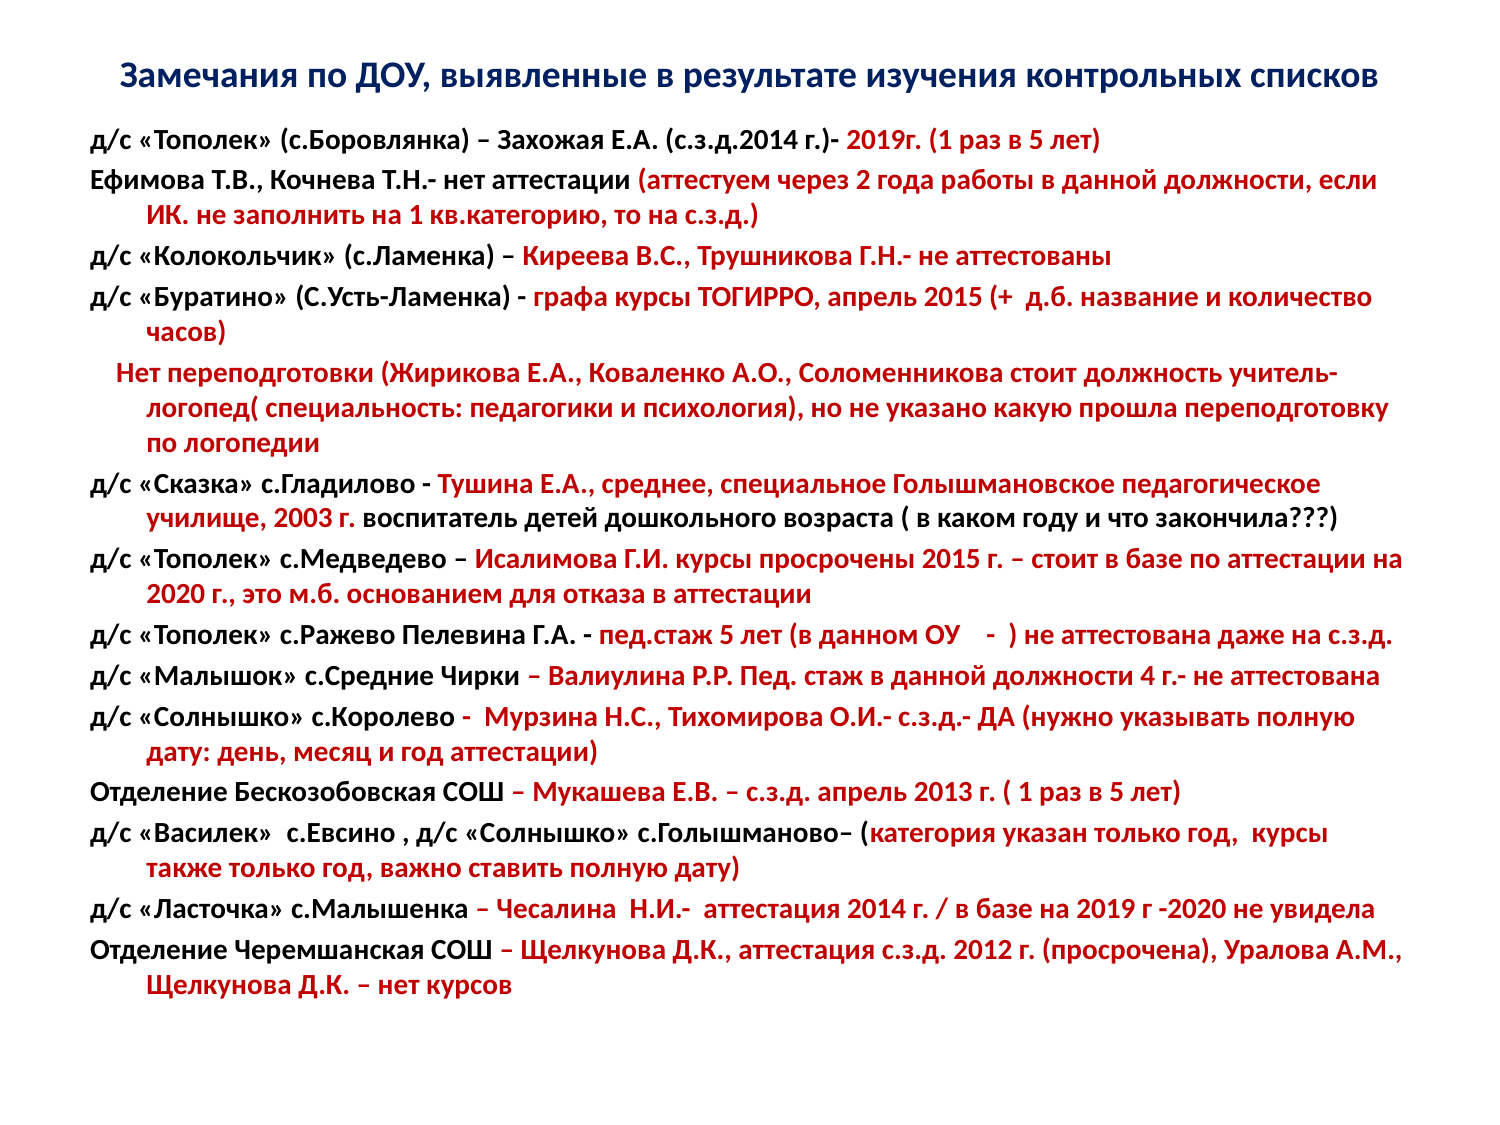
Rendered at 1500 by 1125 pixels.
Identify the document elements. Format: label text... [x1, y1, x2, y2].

list д/с «Тополек» (с.Боровлянка) – Захожая Е.А. (с.з.д.2014 г.)- 2019г. (1 раз в 5 лет) Ефимова Т.В., Кочнева Т.Н.- нет аттестации (аттестуем через 2 года работы в данной должности, если ИК. не заполнить на 1 кв.категорию, то на с.з.д.) д/с «Колокольчик» (с.Ламенка) – Киреева В.С., Трушникова Г.Н.- не аттестованы д/с «Буратино» (С.Усть-Ламенка) - графа курсы ТОГИРРО, апрель 2015 (+ д.б. название и количество часов) Нет переподготовки (Жирикова Е.А., Коваленко А.О., Соломенникова стоит должность учитель-логопед( специальность: педагогики и психология), но не указано какую прошла переподготовку по логопедии д/с «Сказка» с.Гладилово - Тушина Е.А., среднее, специальное Голышмановское педагогическое училище, 2003 г. воспитатель детей дошкольного возраста ( в каком году и что закончила???) д/с «Тополек» с.Медведево – Исалимова Г.И. курсы просрочены 2015 г. – стоит в базе по аттестации на 2020 г., это м.б. основанием для отказа в аттестации д/с «Тополек» с.Ражево Пелевина Г.А. - пед.стаж 5 лет (в данном ОУ - ) не аттестована даже на с.з.д. д/с «Малышок» с.Средние Чирки – Валиулина Р.Р. Пед. стаж в данной должности 4 г.- не аттестована д/с «Солнышко» с.Королево - Мурзина Н.С., Тихомирова О.И.- с.з.д.- ДА (нужно указывать полную дату: день, месяц и год аттестации) Отделение Бескозобовская СОШ – Мукашева Е.В. – с.з.д. апрель 2013 г. ( 1 раз в 5 лет) д/с «Василек» с.Евсино , д/с «Солнышко» с.Голышманово– (категория указан только год, курсы также только год, важно ставить полную дату) д/с «Ласточка» с.Малышенка – Чесалина Н.И.- аттестация 2014 г. / в базе на 2019 г -2020 не увидела Отделение Черемшанская СОШ – Щелкунова Д.К., аттестация с.з.д. 2012 г. (просрочена), Уралова А.М., Щелкунова Д.К. – нет курсов [75, 112, 1425, 1088]
title Замечания по ДОУ, выявленные в результате изучения контрольных списков [75, 45, 1425, 100]
